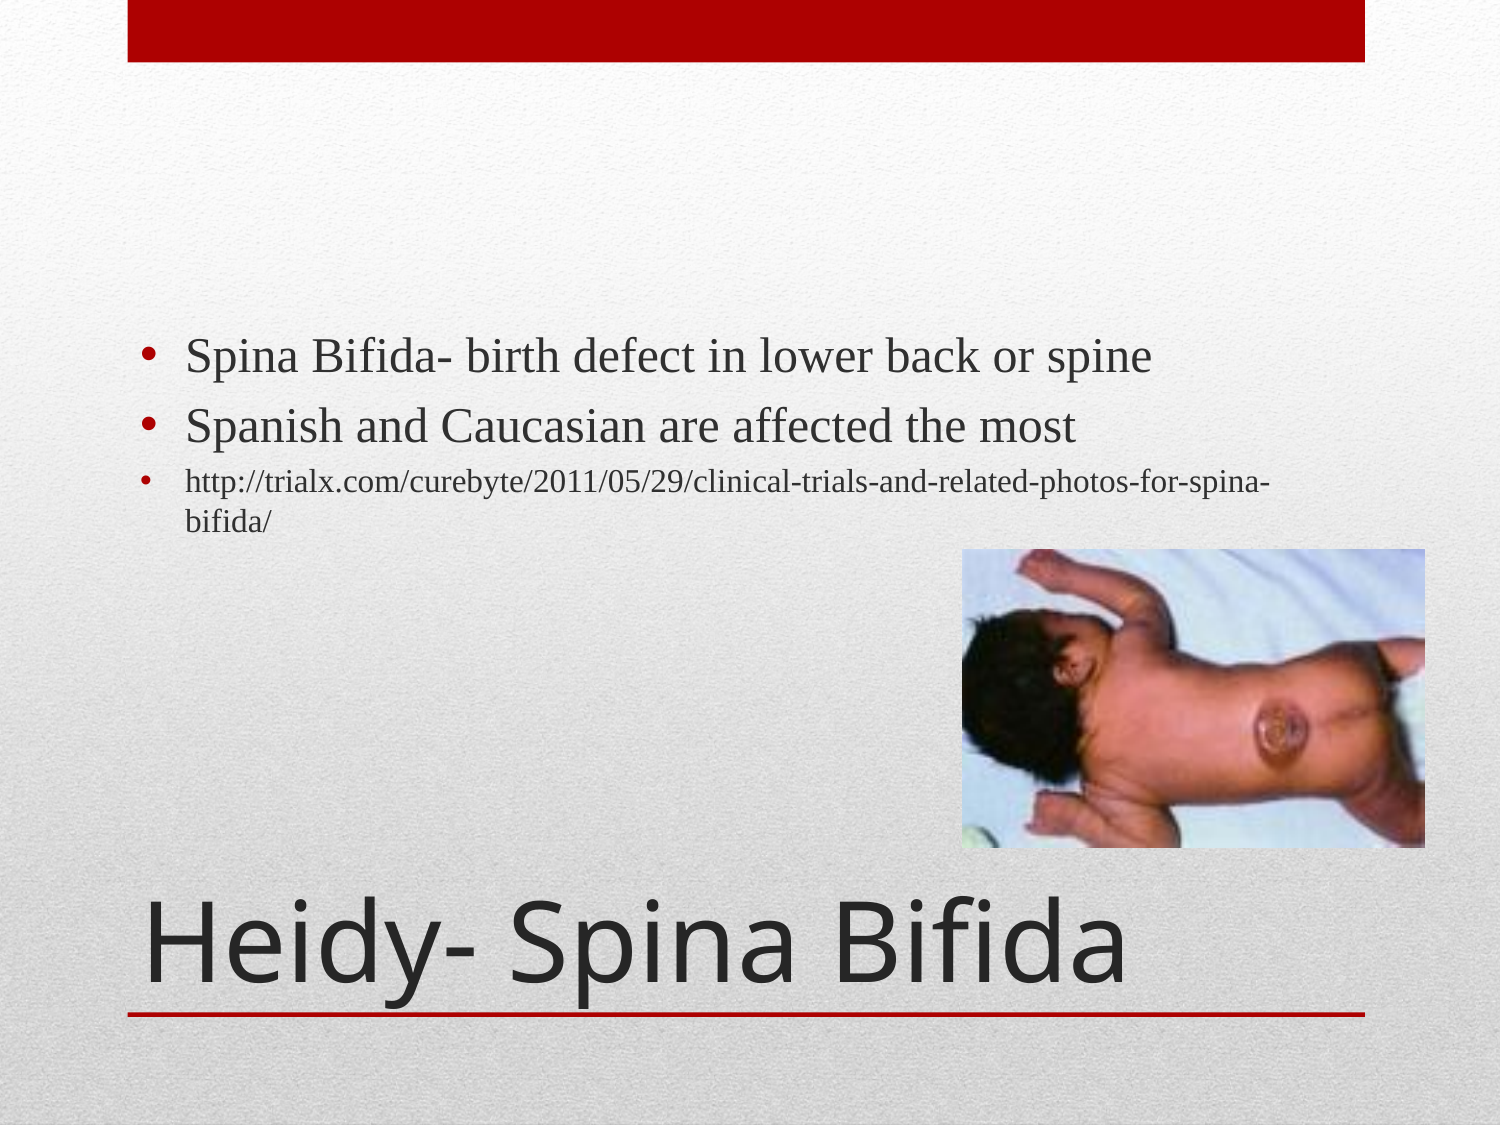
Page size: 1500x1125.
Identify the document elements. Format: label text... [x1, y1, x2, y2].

list Spina Bifida- birth defect in lower back or spine Spanish and Caucasian are affected the most http://trialx.com/curebyte/2011/05/29/clinical-trials-and-related-photos-for-spina-bifida/ [125, 112, 1363, 750]
picture [961, 549, 1426, 849]
title Heidy- Spina Bifida [125, 750, 1238, 1013]
